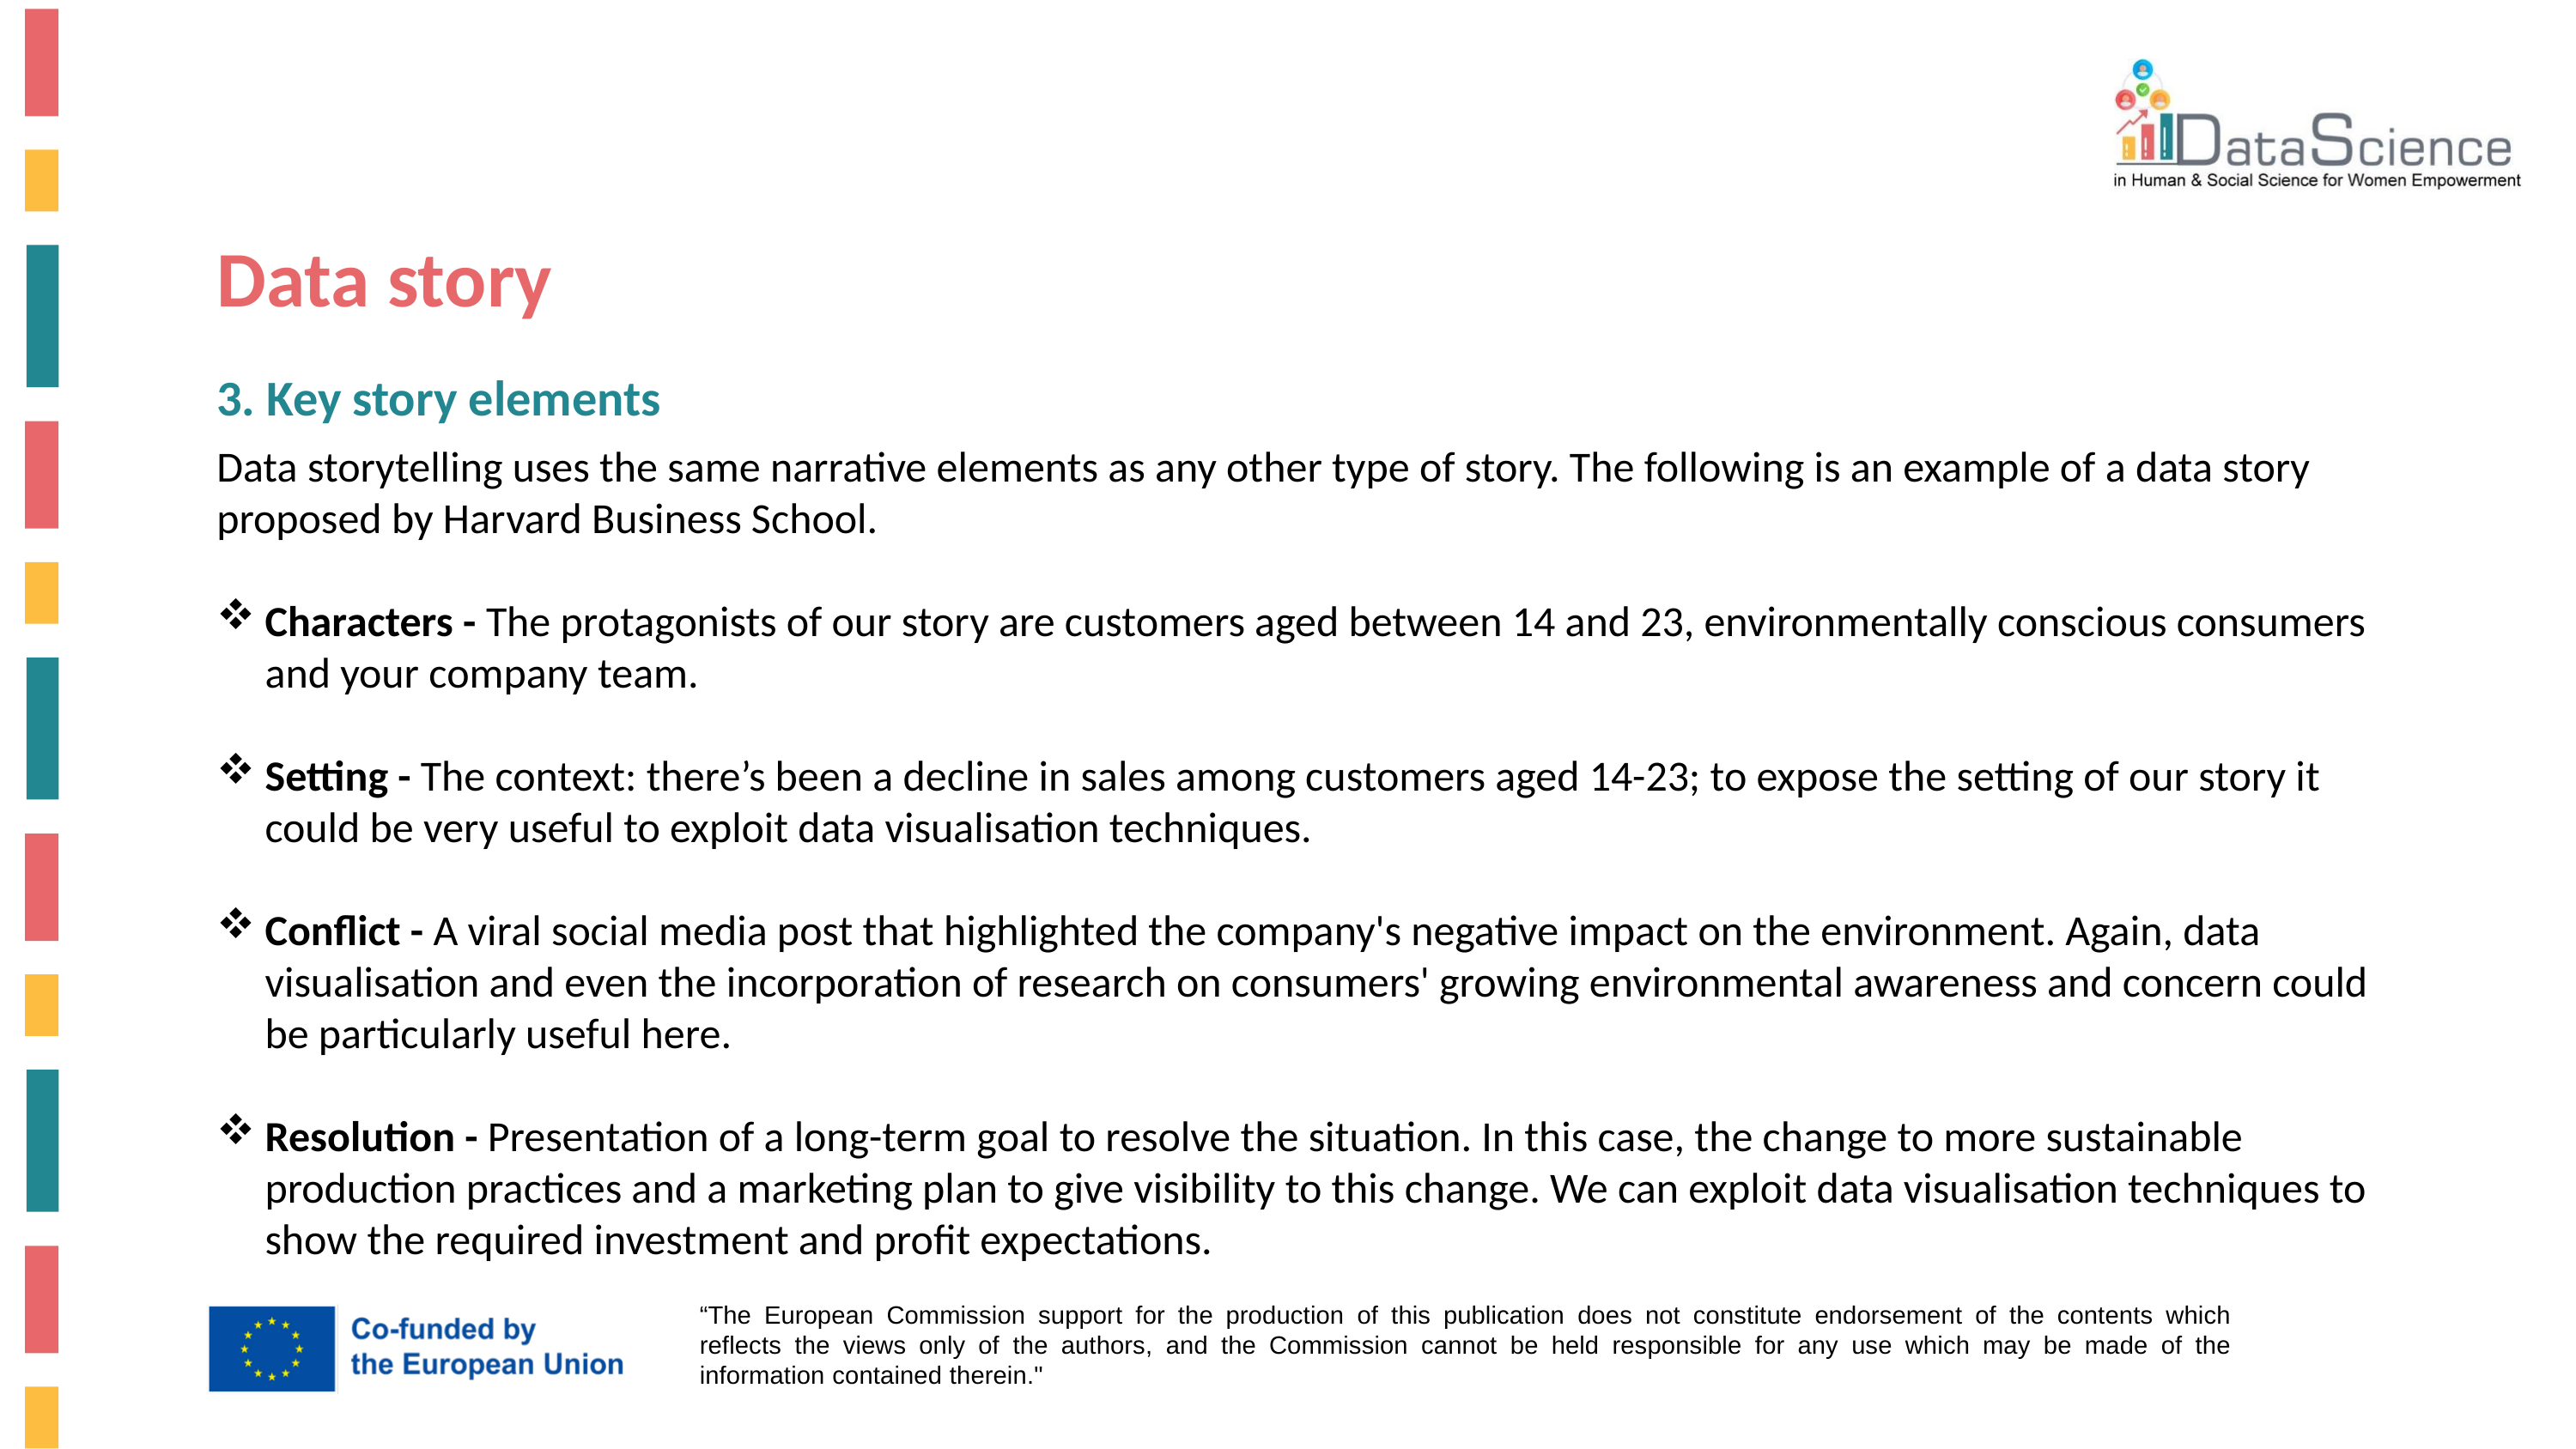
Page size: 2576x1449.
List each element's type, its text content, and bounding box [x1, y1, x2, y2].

text_box 3. Key story elements [204, 359, 1619, 433]
text_box Data storytelling uses the same narrative elements as any other type of story. The following is an example of a data story proposed by Harvard Business School. Characters - The protagonists of our story are customers aged between 14 and 23, environmentally conscious consumers and your company team. Setting - The context: there’s been a decline in sales among customers aged 14-23; to expose the setting of our story it could be very useful to exploit data visualisation techniques. Conflict - A viral social media post that highlighted the company's negative impact on the environment. Again, data visualisation and even the incorporation of research on consumers' growing environmental awareness and concern could be particularly useful here. Resolution - Presentation of a long-term goal to resolve the situation. In this case, the change to more sustainable production practices and a marketing plan to give visibility to this change. We can exploit data visualisation techniques to show the required investment and profit expectations. [204, 433, 2383, 1270]
picture [2114, 58, 2522, 191]
text_box Data story [204, 221, 1052, 329]
picture [204, 1301, 655, 1397]
